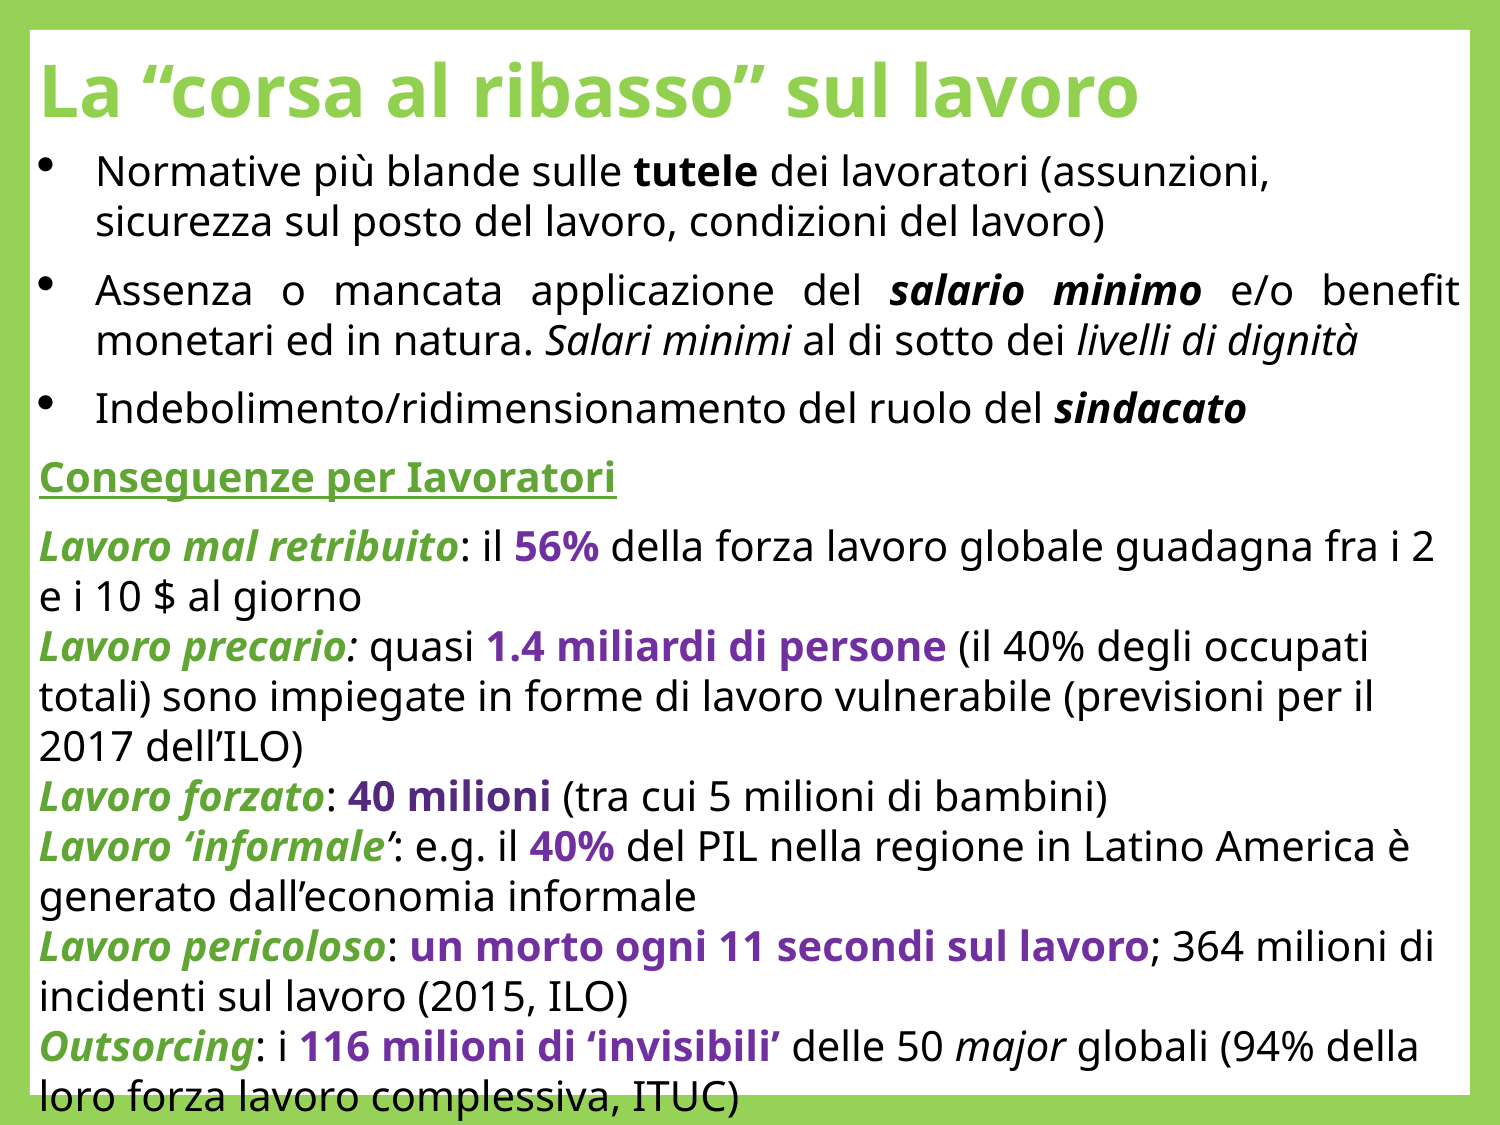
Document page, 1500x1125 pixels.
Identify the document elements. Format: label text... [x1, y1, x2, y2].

text_box Normative più blande sulle tutele dei lavoratori (assunzioni, sicurezza sul posto del lavoro, condizioni del lavoro) Assenza o mancata applicazione del salario minimo e/o benefit monetari ed in natura. Salari minimi al di sotto dei livelli di dignità Indebolimento/ridimensionamento del ruolo del sindacato Conseguenze per Iavoratori Lavoro mal retribuito: il 56% della forza lavoro globale guadagna fra i 2 e i 10 $ al giorno Lavoro precario: quasi 1.4 miliardi di persone (il 40% degli occupati totali) sono impiegate in forme di lavoro vulnerabile (previsioni per il 2017 dell’ILO) Lavoro forzato: 40 milioni (tra cui 5 milioni di bambini) Lavoro ‘informale’: e.g. il 40% del PIL nella regione in Latino America è generato dall’economia informale Lavoro pericoloso: un morto ogni 11 secondi sul lavoro; 364 milioni di incidenti sul lavoro (2015, ILO) Outsorcing: i 116 milioni di ‘invisibili’ delle 50 major globali (94% della loro forza lavoro complessiva, ITUC) [23, 137, 1475, 839]
text_box La “corsa al ribasso” sul lavoro [23, 28, 1374, 137]
